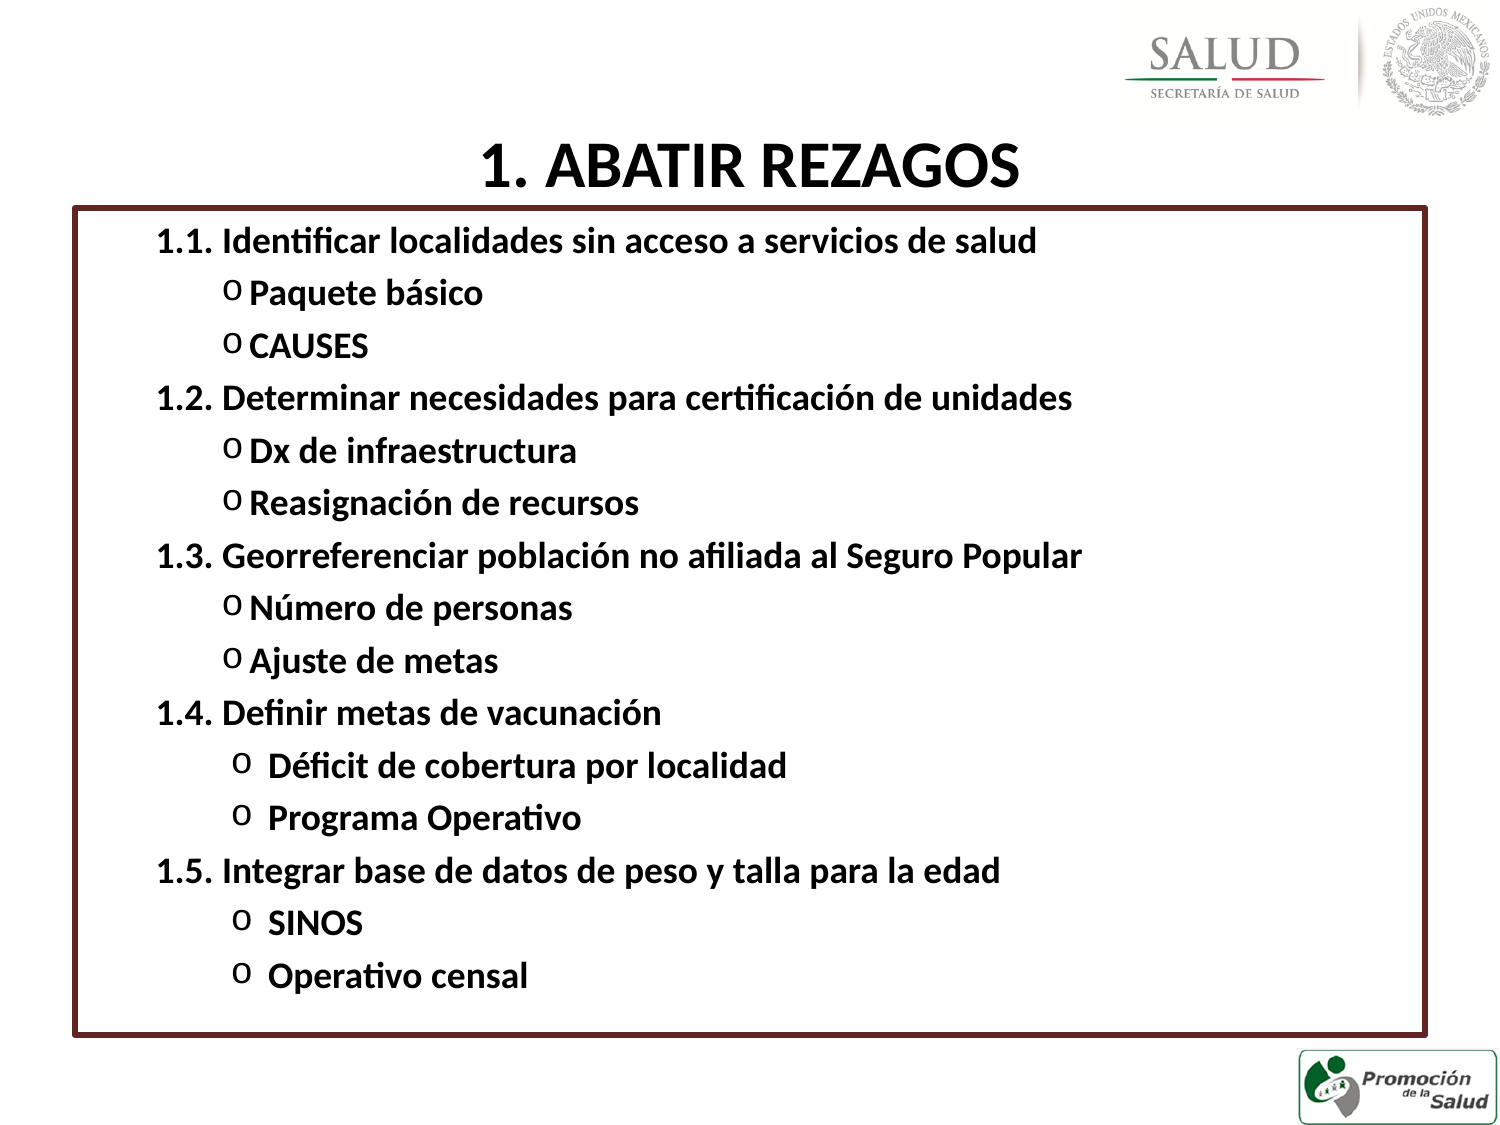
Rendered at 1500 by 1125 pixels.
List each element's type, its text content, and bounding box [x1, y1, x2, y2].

text_box 1. ABATIR REZAGOS [74, 113, 1425, 225]
list 1.1. Identificar localidades sin acceso a servicios de salud Paquete básico CAUSES 1.2. Determinar necesidades para certificación de unidades Dx de infraestructura Reasignación de recursos 1.3. Georreferenciar población no afiliada al Seguro Popular Número de personas Ajuste de metas 1.4. Definir metas de vacunación Déficit de cobertura por localidad Programa Operativo 1.5. Integrar base de datos de peso y talla para la edad SINOS Operativo censal [75, 225, 1425, 1035]
picture [1295, 1044, 1500, 1125]
picture [1122, 7, 1495, 120]
